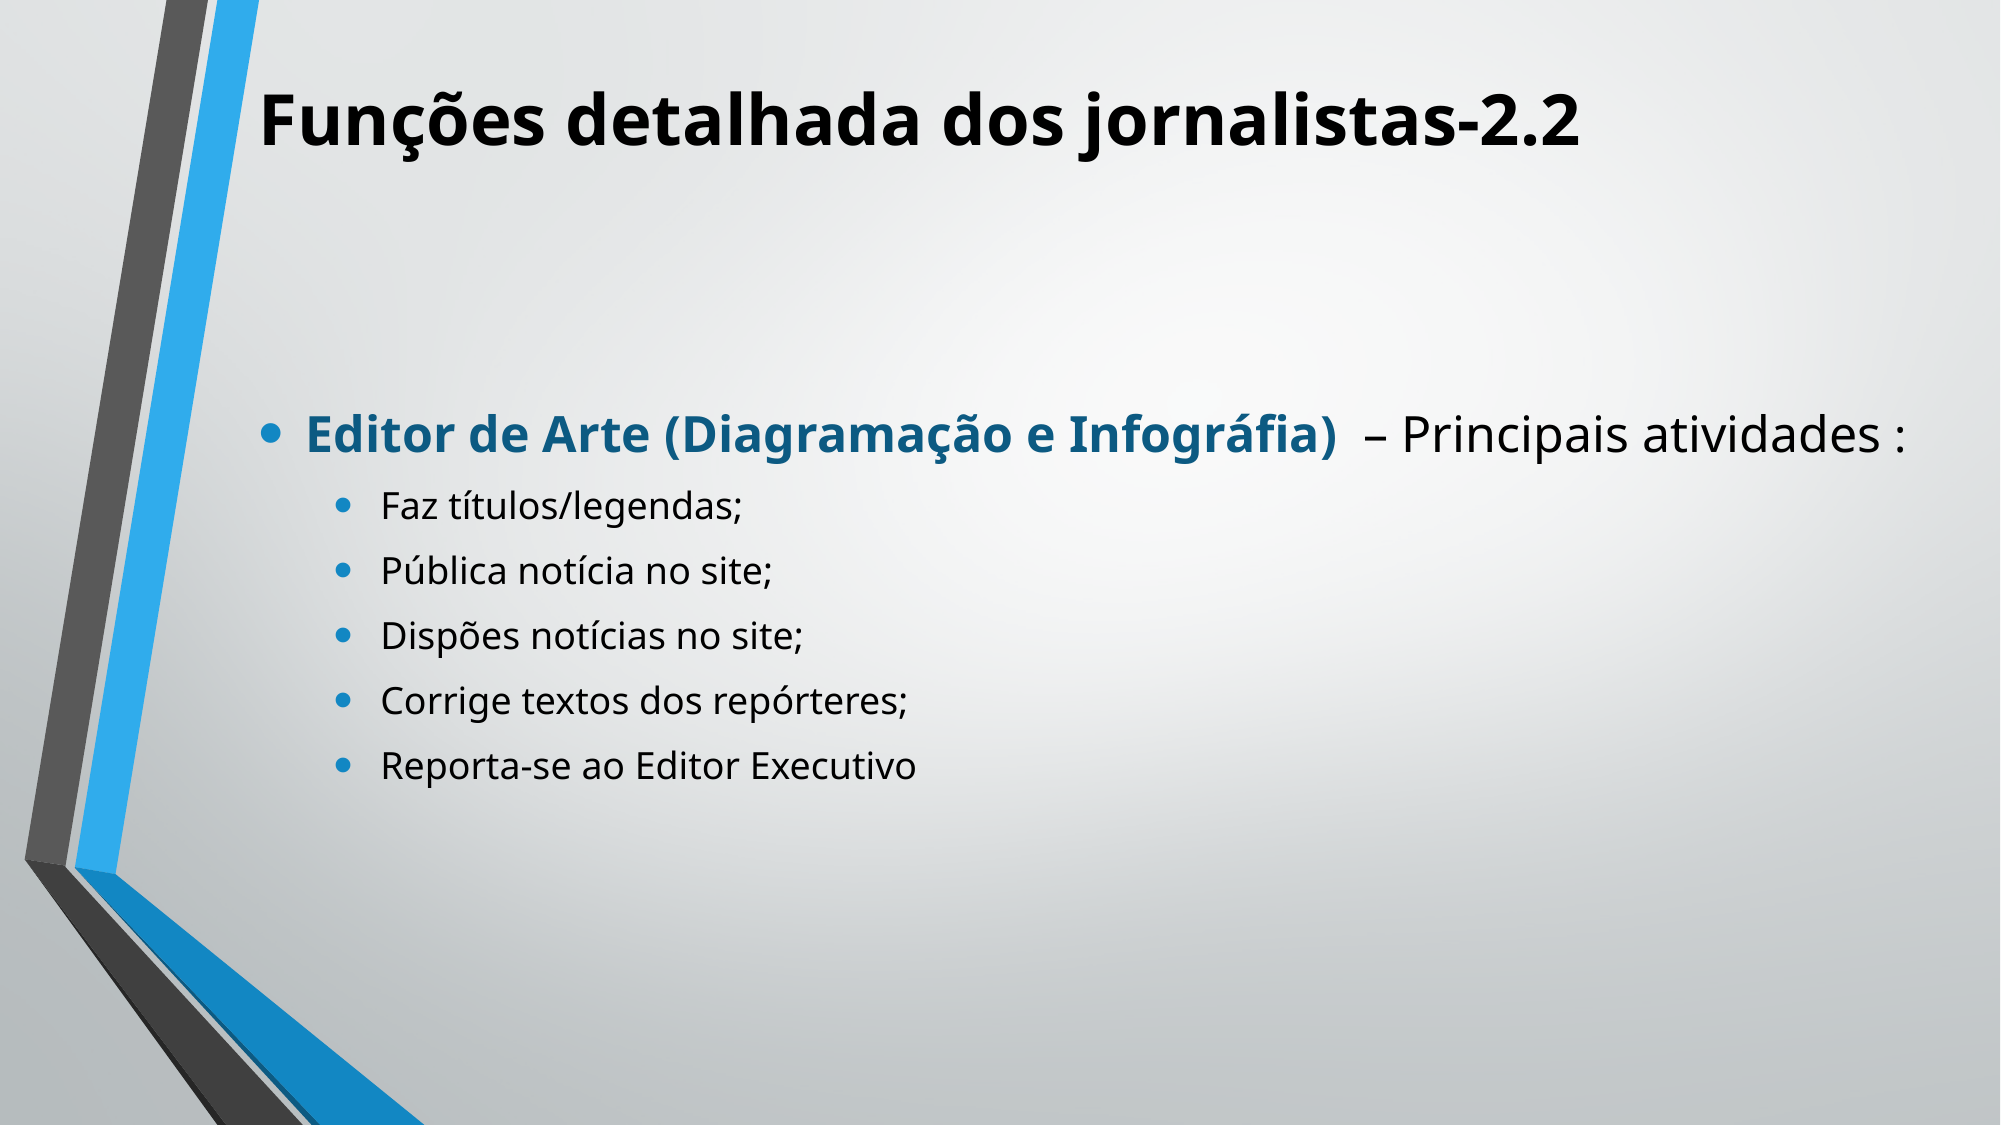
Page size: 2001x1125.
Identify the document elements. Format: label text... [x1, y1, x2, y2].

list Editor de Arte (Diagramação e Infográfia) – Principais atividades : Faz títulos/legendas; Pública notícia no site; Dispões notícias no site; Corrige textos dos repórteres; Reporta-se ao Editor Executivo [243, 337, 1922, 1082]
title Funções detalhada dos jornalistas-2.2 [243, 43, 1847, 192]
